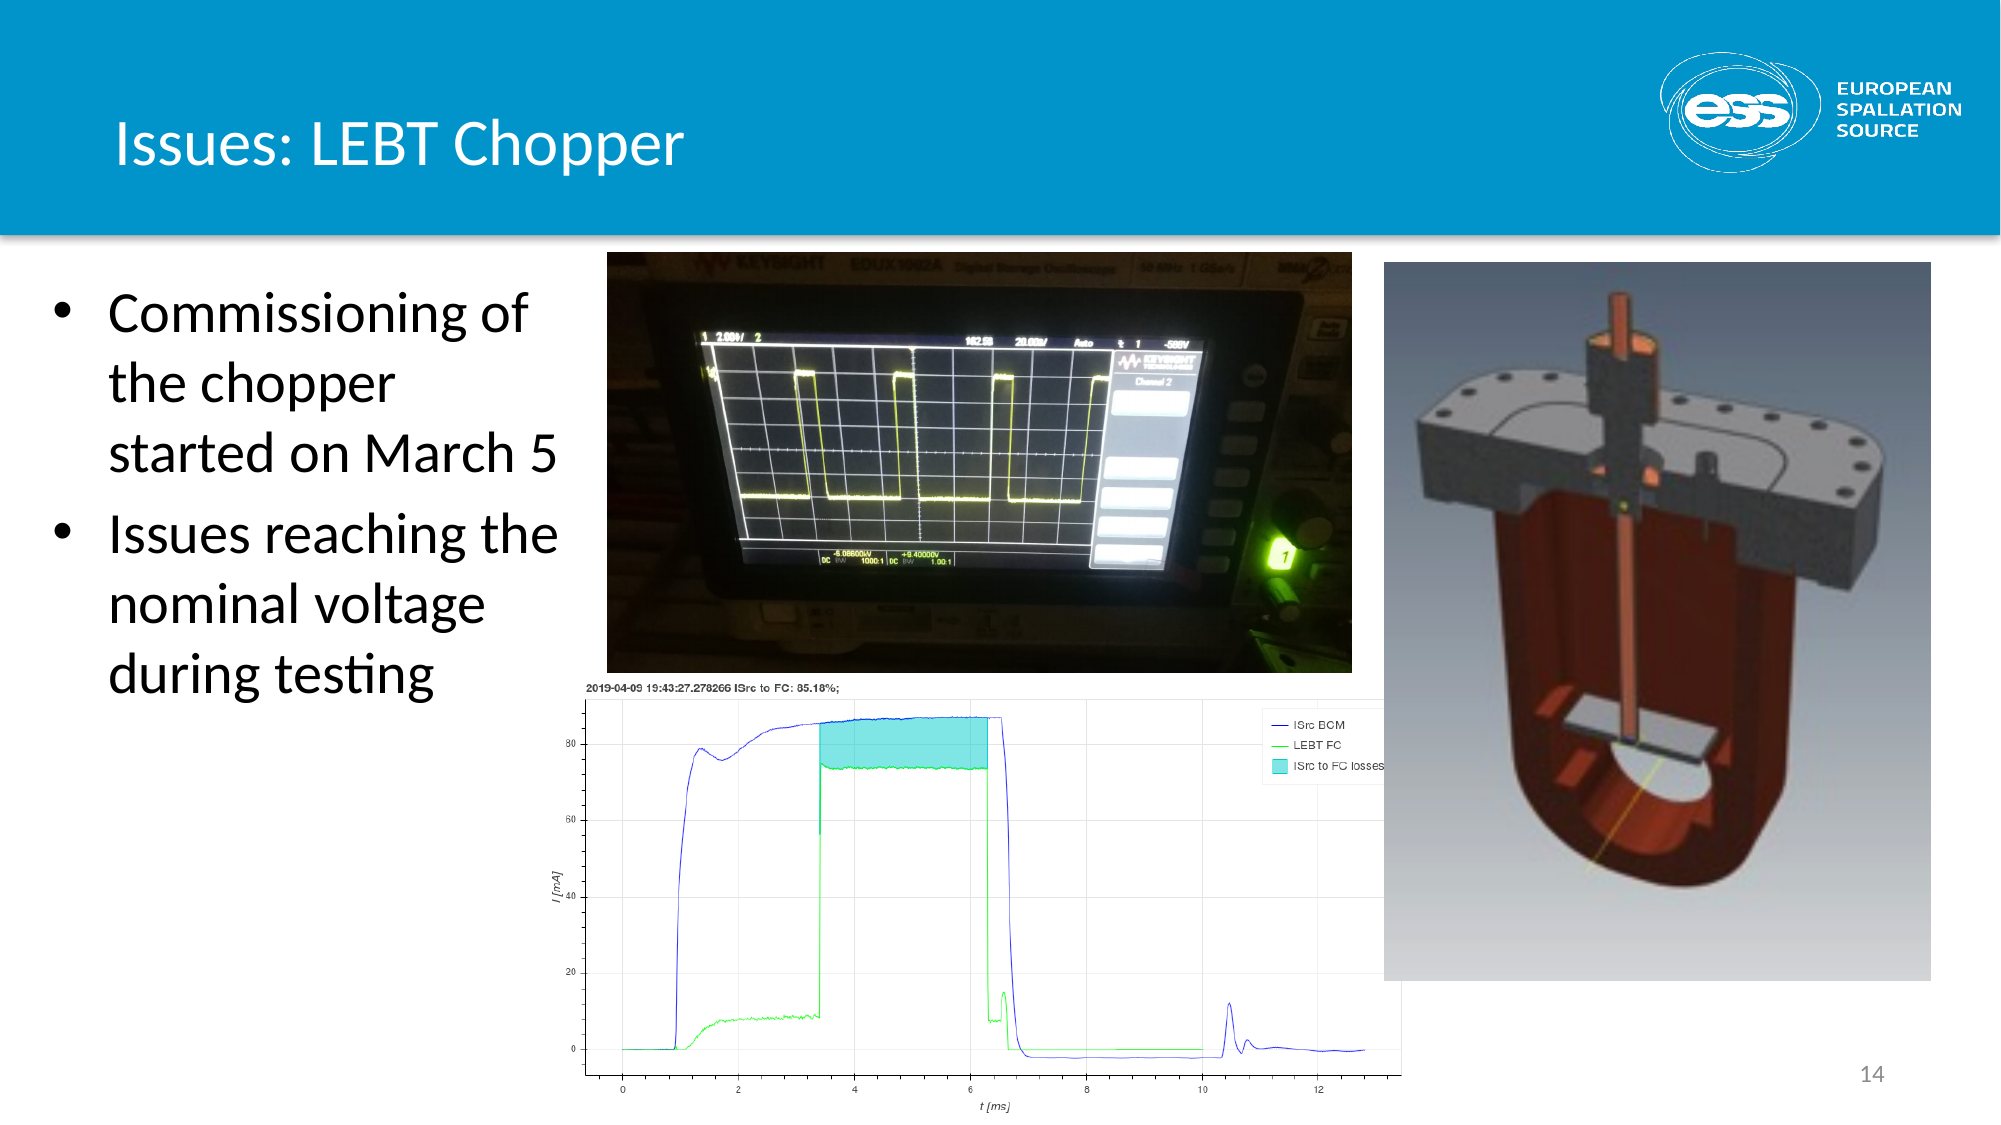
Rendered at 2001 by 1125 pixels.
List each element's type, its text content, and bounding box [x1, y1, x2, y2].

picture [1838, 125, 1847, 131]
picture [1867, 83, 1875, 94]
picture [1946, 83, 1950, 94]
picture [1685, 94, 1789, 127]
picture [1923, 83, 1933, 94]
picture [1949, 104, 1954, 115]
picture [1909, 125, 1918, 136]
picture [1882, 125, 1892, 136]
picture [1954, 104, 1960, 115]
picture [1839, 83, 1847, 94]
picture [1897, 83, 1904, 94]
picture [1866, 125, 1870, 136]
picture [1851, 104, 1858, 115]
picture [1873, 125, 1877, 136]
picture [1864, 104, 1875, 115]
list Commissioning of the chopper started on March 5 Issues reaching the nominal voltage during testing [37, 266, 581, 1010]
picture [1881, 84, 1885, 94]
slide_number 14 [1435, 1042, 1900, 1103]
picture [1890, 104, 1898, 115]
picture [1879, 104, 1886, 115]
picture [551, 252, 1931, 1125]
picture [1911, 83, 1920, 94]
picture [1884, 83, 1893, 92]
picture [1895, 125, 1905, 136]
picture [1914, 104, 1925, 115]
picture [1901, 104, 1912, 115]
picture [1938, 83, 1943, 94]
title Issues: LEBT Chopper [99, 45, 1662, 233]
